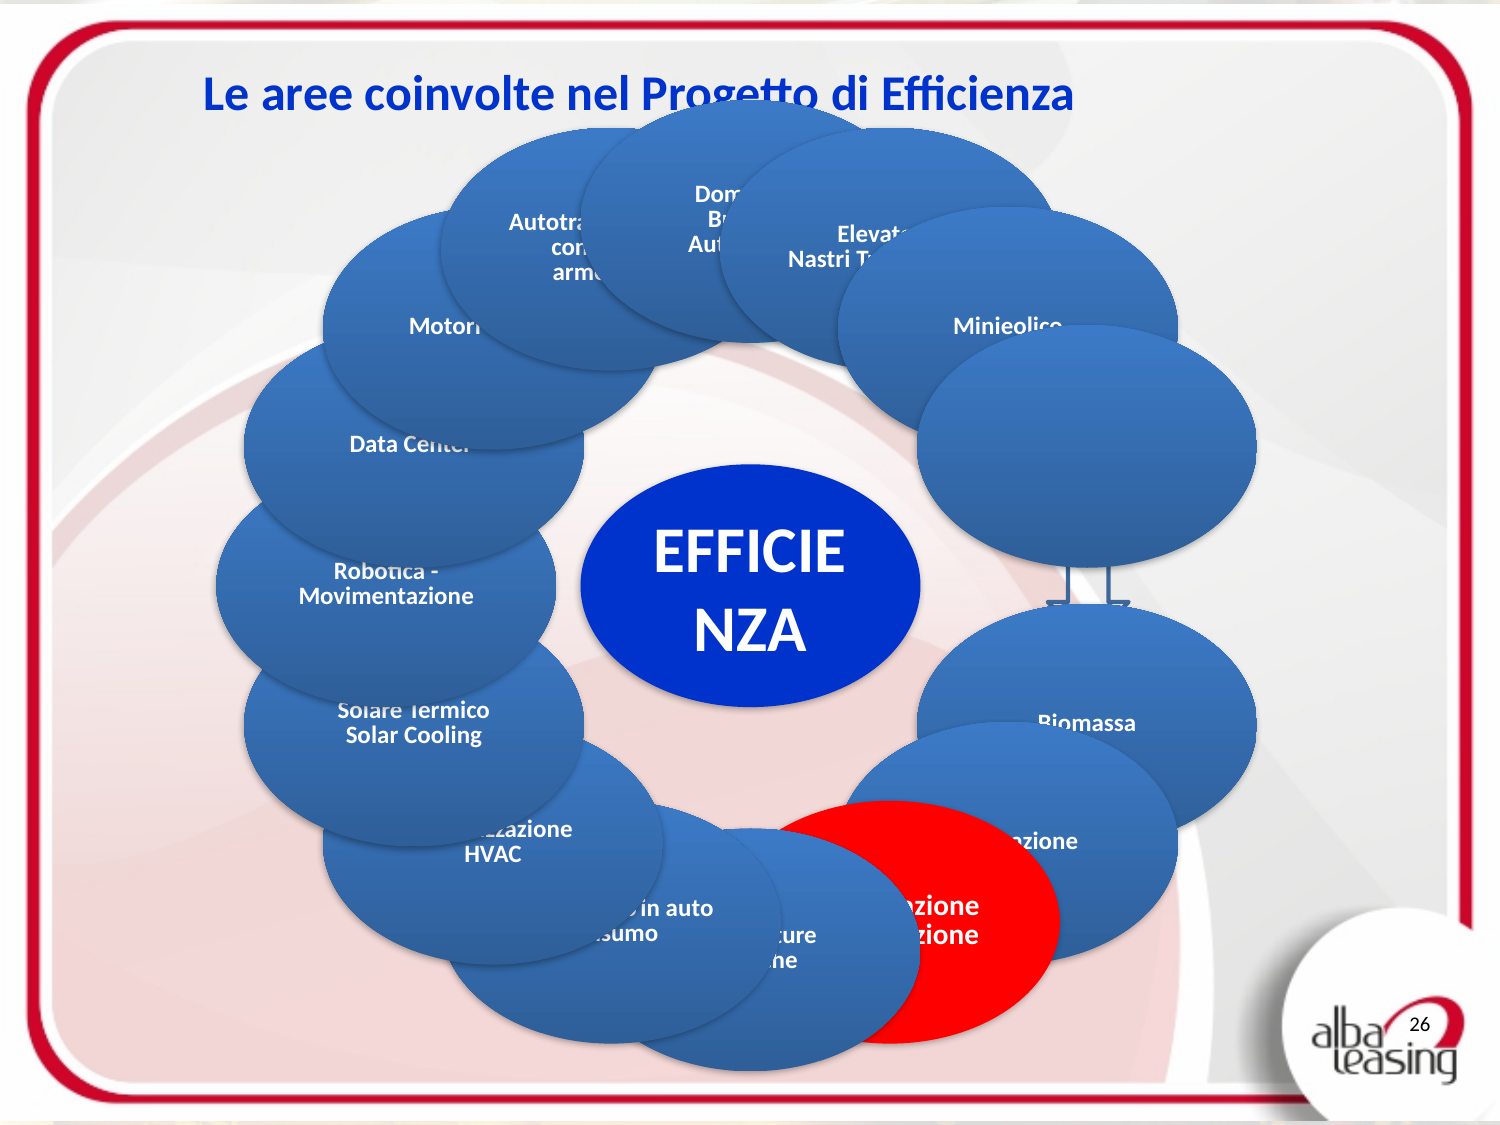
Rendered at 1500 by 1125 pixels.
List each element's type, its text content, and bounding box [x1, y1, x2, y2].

text_box Le aree coinvolte nel Progetto di Efficienza [70, 54, 1376, 99]
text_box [70, 99, 1431, 1072]
picture [0, 0, 1500, 1125]
